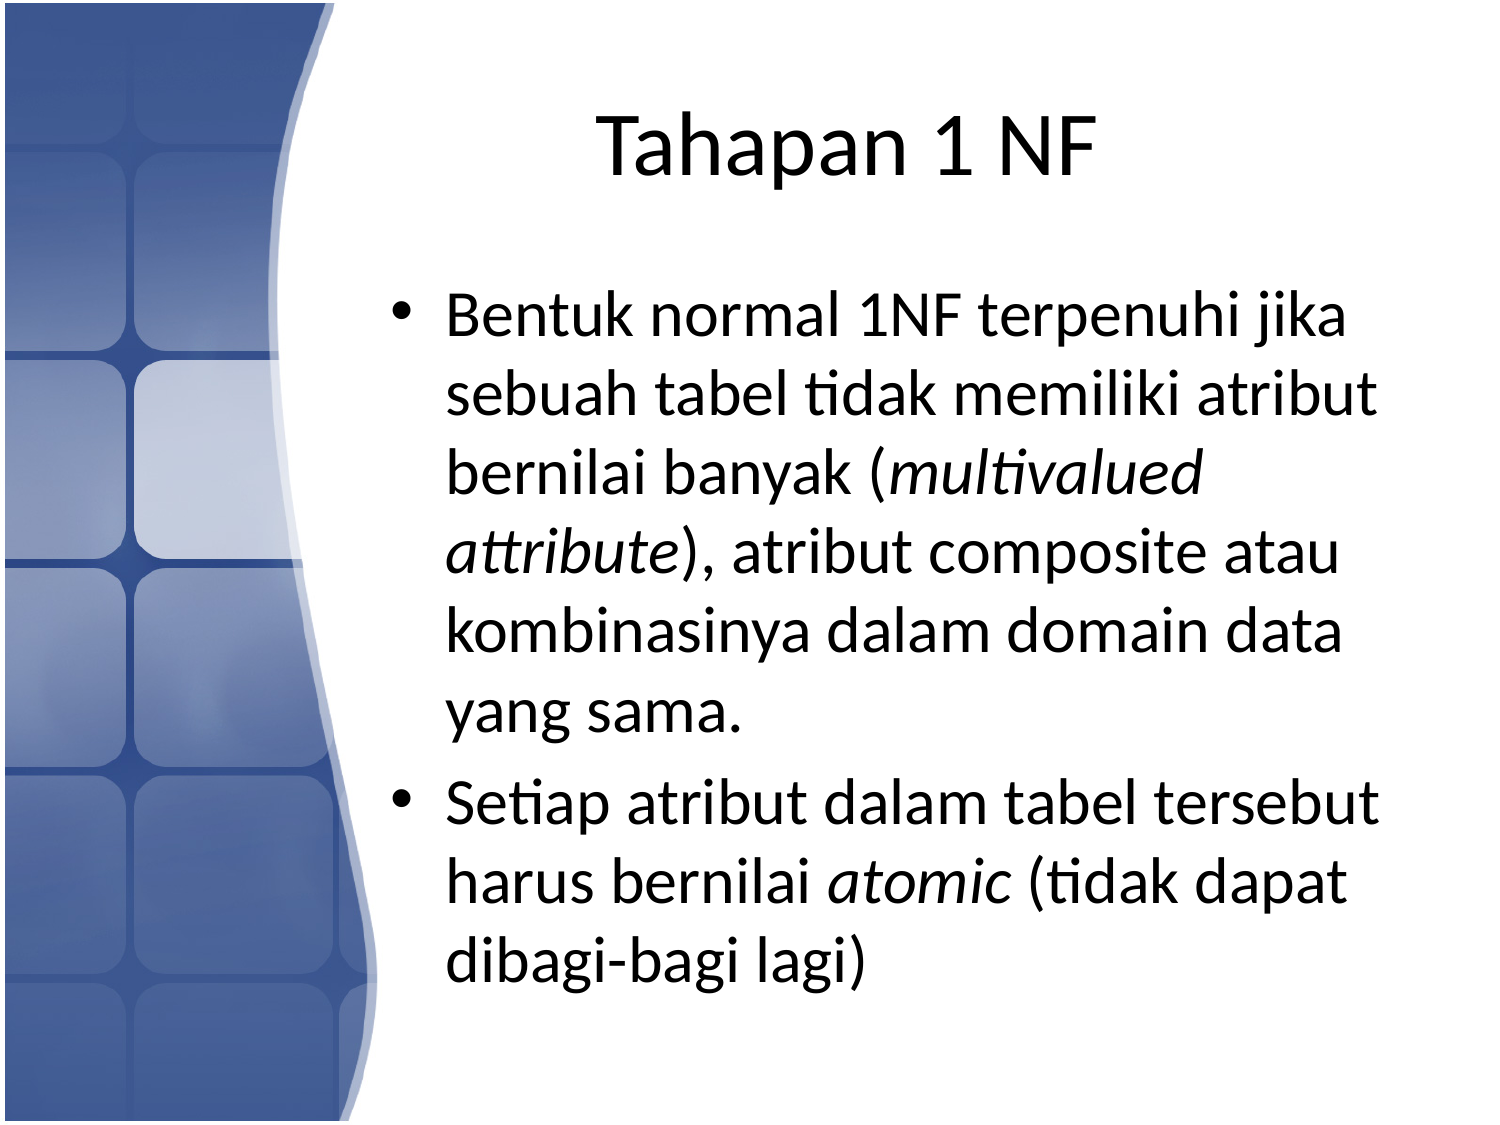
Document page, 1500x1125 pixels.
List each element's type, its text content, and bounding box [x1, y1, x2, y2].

title Tahapan 1 NF [269, 44, 1426, 233]
picture [0, 0, 1500, 1125]
list Bentuk normal 1NF terpenuhi jika sebuah tabel tidak memiliki atribut bernilai banyak (multivalued attribute), atribut composite atau kombinasinya dalam domain data yang sama. Setiap atribut dalam tabel tersebut harus bernilai atomic (tidak dapat dibagi-bagi lagi) [374, 262, 1426, 1006]
